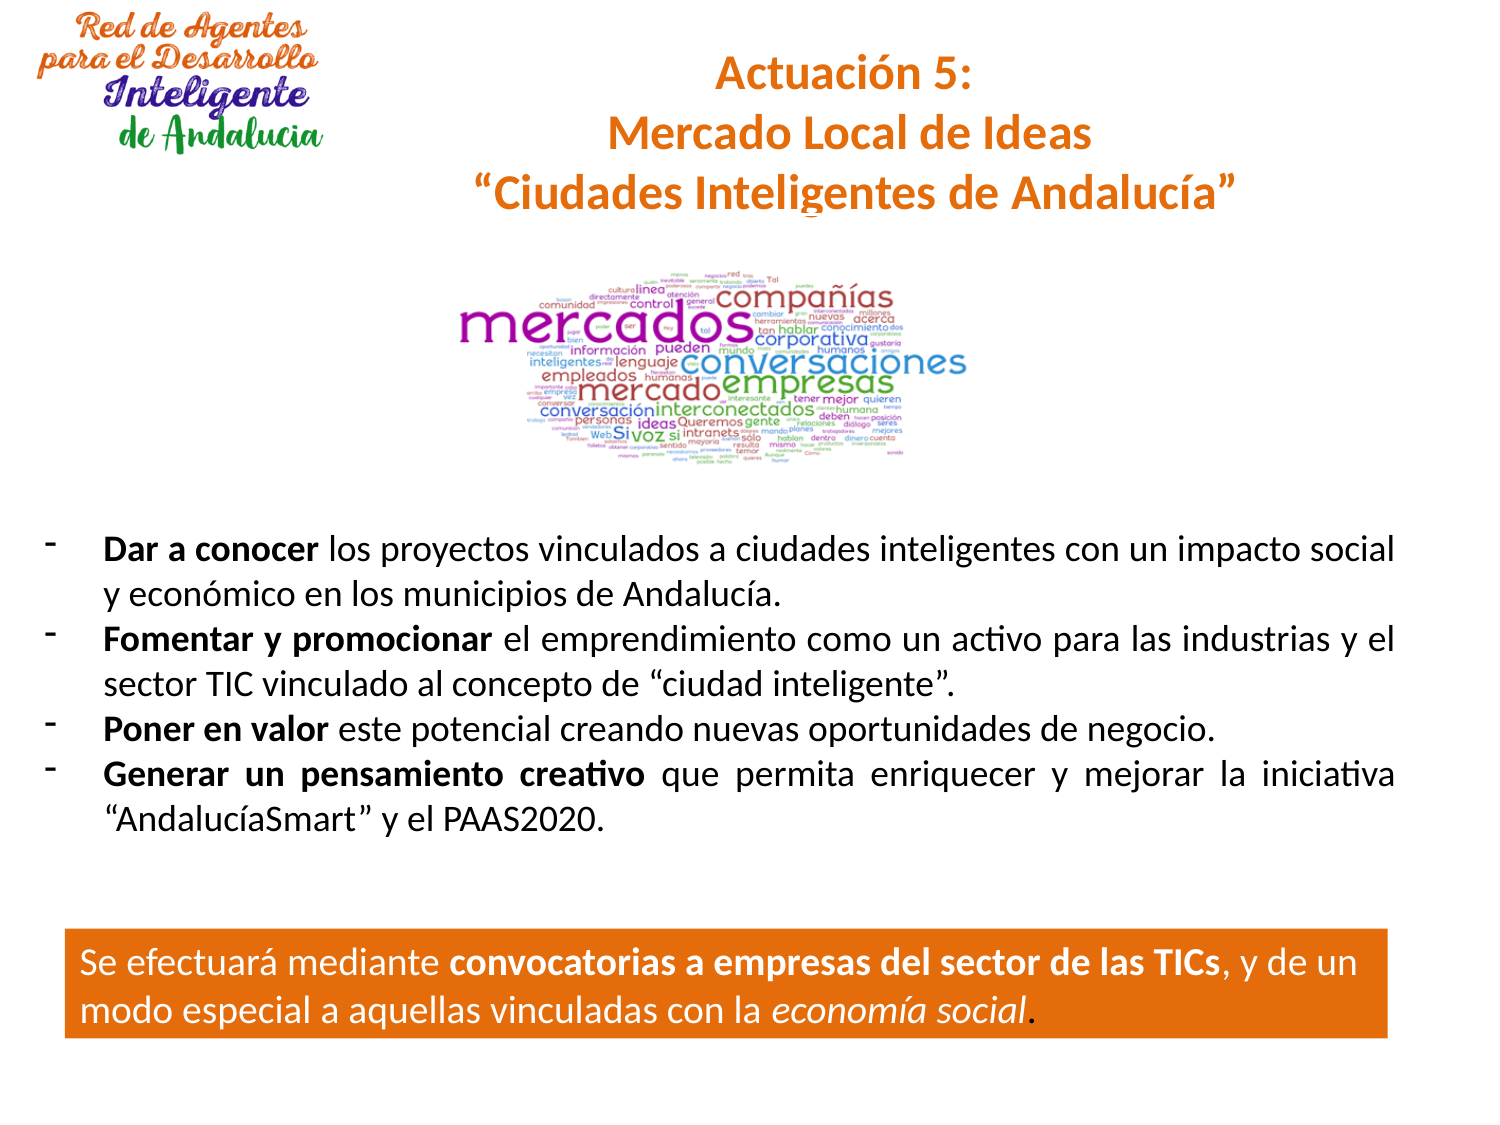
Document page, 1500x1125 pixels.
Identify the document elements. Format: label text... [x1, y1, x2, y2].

text_box Dar a conocer los proyectos vinculados a ciudades inteligentes con un impacto social y económico en los municipios de Andalucía. Fomentar y promocionar el emprendimiento como un activo para las industrias y el sector TIC vinculado al concepto de “ciudad inteligente”. Poner en valor este potencial creando nuevas oportunidades de negocio. Generar un pensamiento creativo que permita enriquecer y mejorar la iniciativa “AndalucíaSmart” y el PAAS2020. [29, 516, 1412, 847]
picture [29, 0, 325, 161]
picture [454, 266, 973, 471]
text_box Actuación 5: Mercado Local de Ideas “Ciudades Inteligentes de Andalucía” [200, 31, 1500, 227]
text_box Se efectuará mediante convocatorias a empresas del sector de las TICs, y de un modo especial a aquellas vinculadas con la economía social. [64, 928, 1388, 1039]
